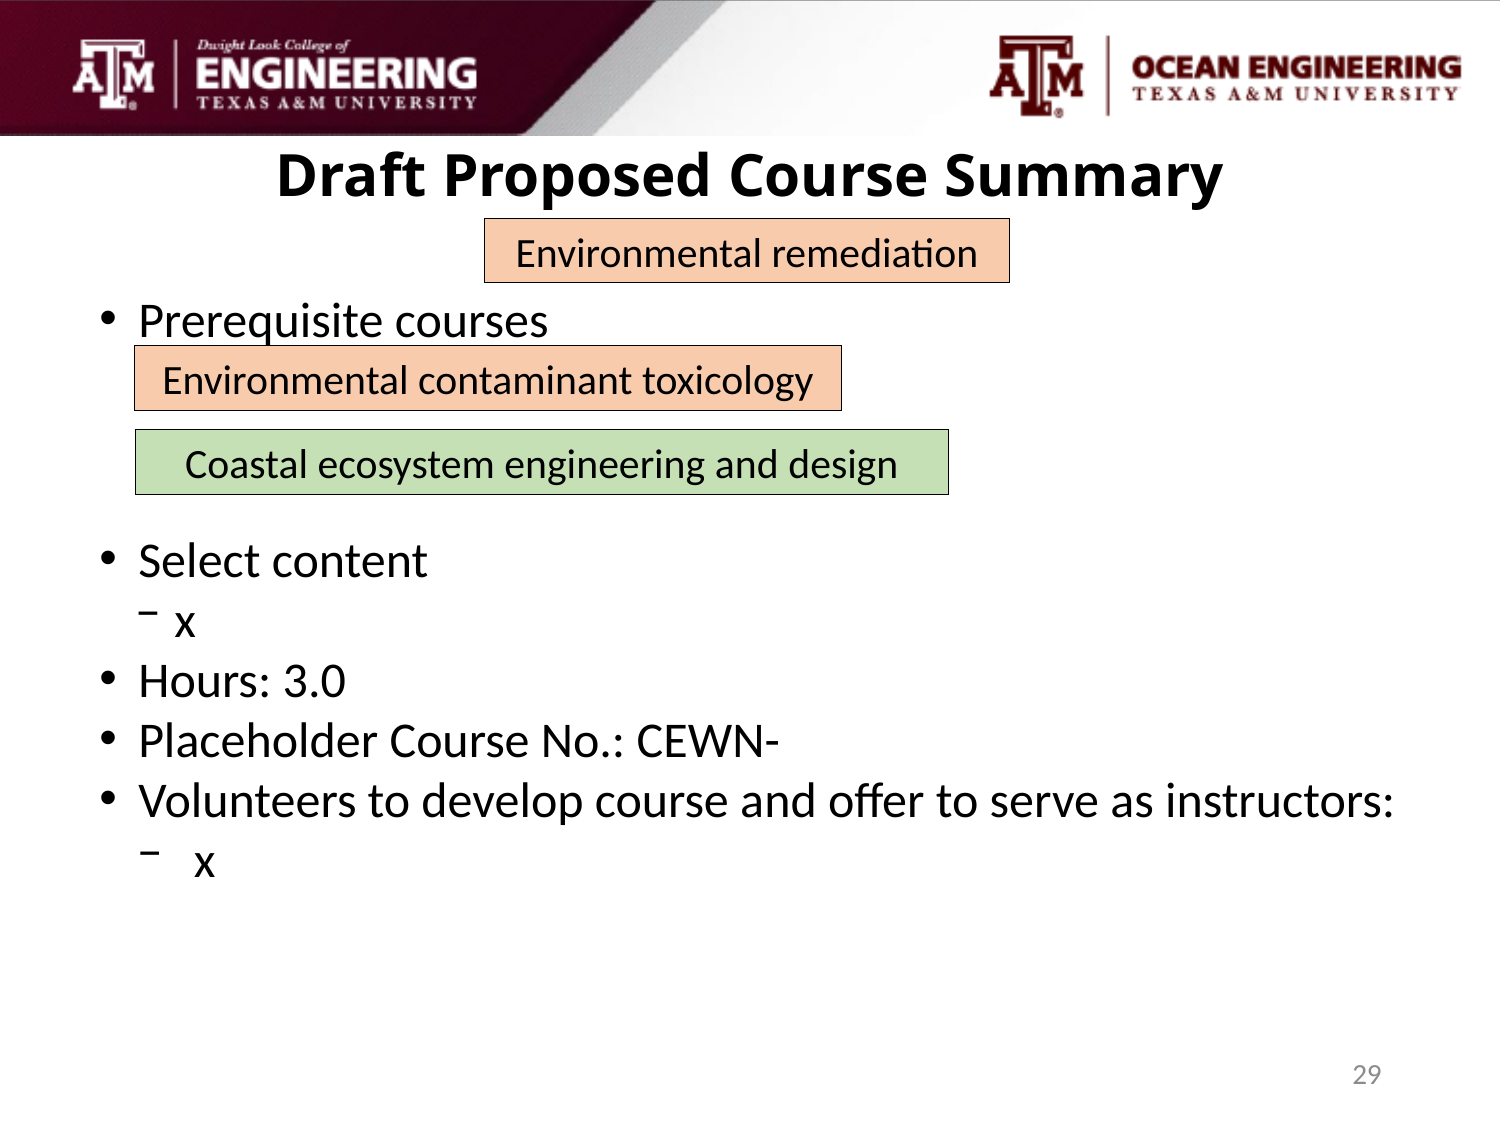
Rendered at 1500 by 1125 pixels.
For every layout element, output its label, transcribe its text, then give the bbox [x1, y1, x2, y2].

text_box Environmental remediation [484, 218, 1010, 279]
slide_number 29 [1059, 1042, 1397, 1103]
text_box Environmental contaminant toxicology [134, 345, 842, 411]
title Draft Proposed Course Summary [0, 136, 1500, 221]
picture [0, 0, 1500, 136]
text_box Prerequisite courses Select content x Hours: 3.0 Placeholder Course No.: CEWN- Volunteers to develop course and offer to serve as instructors: x [84, 279, 1447, 895]
text_box Coastal ecosystem engineering and design [135, 429, 949, 495]
